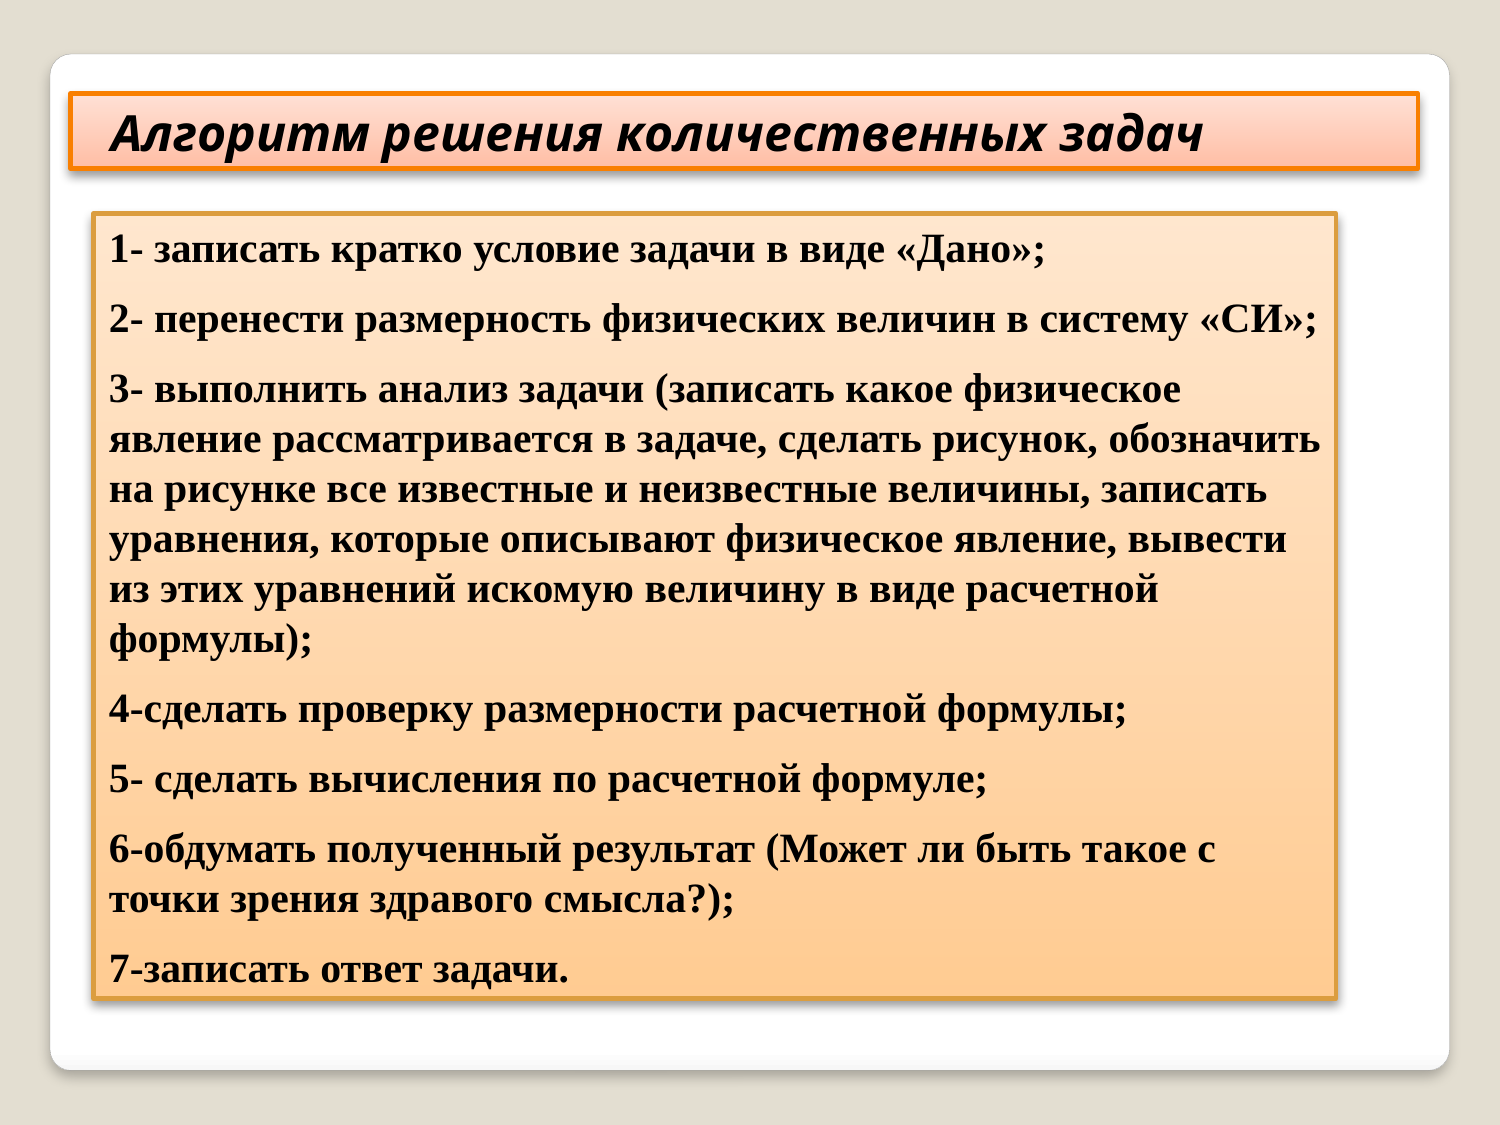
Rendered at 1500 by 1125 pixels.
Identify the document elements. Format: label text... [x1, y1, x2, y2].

text_box 1- записать кратко условие задачи в виде «Дано»; 2- перенести размерность физических величин в систему «СИ»; 3- выполнить анализ задачи (записать какое физическое явление рассматривается в задаче, сделать рисунок, обозначить на рисунке все известные и неизвестные величины, записать уравнения, которые описывают физическое явление, вывести из этих уравнений искомую величину в виде расчетной формулы); 4-сделать проверку размерности расчетной формулы; 5- сделать вычисления по расчетной формуле; 6-обдумать полученный результат (Может ли быть такое с точки зрения здравого смысла?); 7-записать ответ задачи. [93, 213, 1337, 999]
text_box Алгоритм решения количественных задач [70, 93, 1419, 169]
